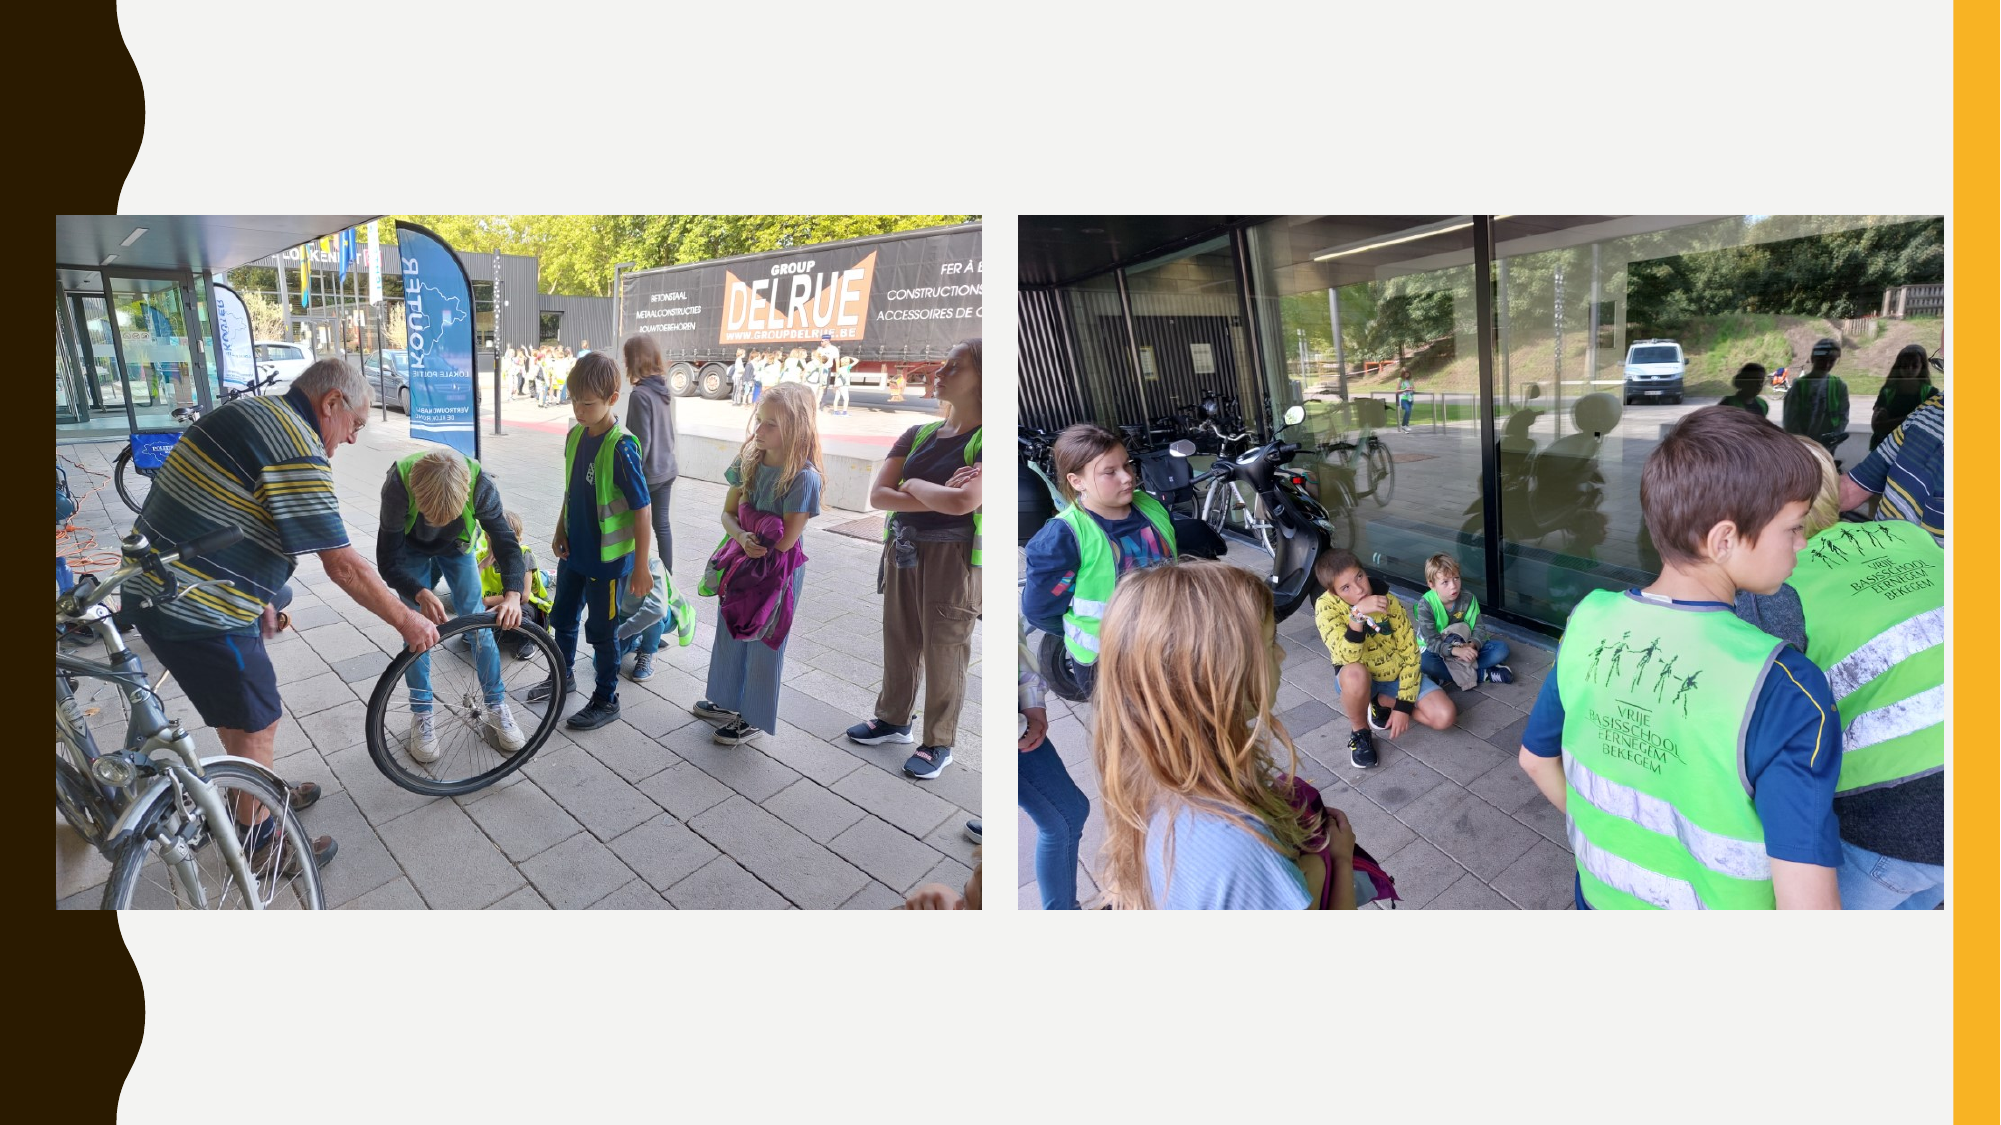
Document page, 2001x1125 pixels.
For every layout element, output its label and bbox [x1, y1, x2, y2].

picture [1018, 215, 1944, 910]
picture [56, 215, 982, 910]
